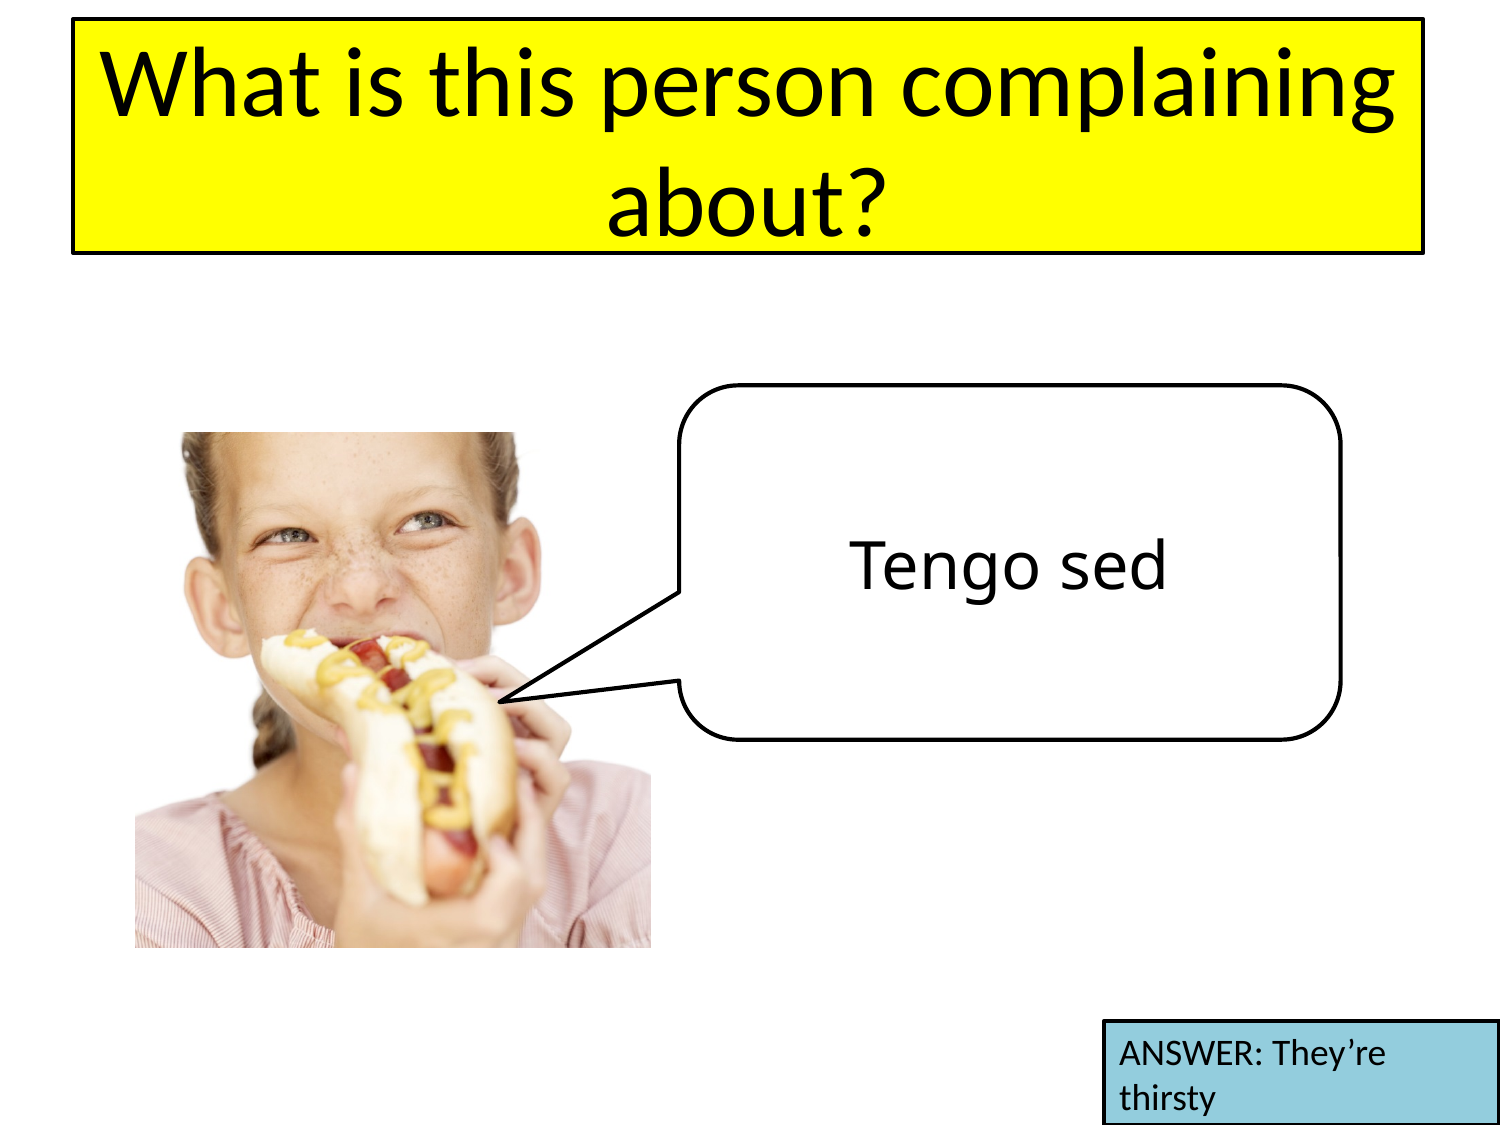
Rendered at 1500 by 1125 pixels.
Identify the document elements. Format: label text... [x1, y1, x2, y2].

text_box ANSWER: They’re thirsty [1102, 1019, 1500, 1125]
text_box Tengo sed [656, 383, 1343, 742]
picture [135, 432, 652, 949]
title What is this person complaining about? [71, 17, 1425, 255]
